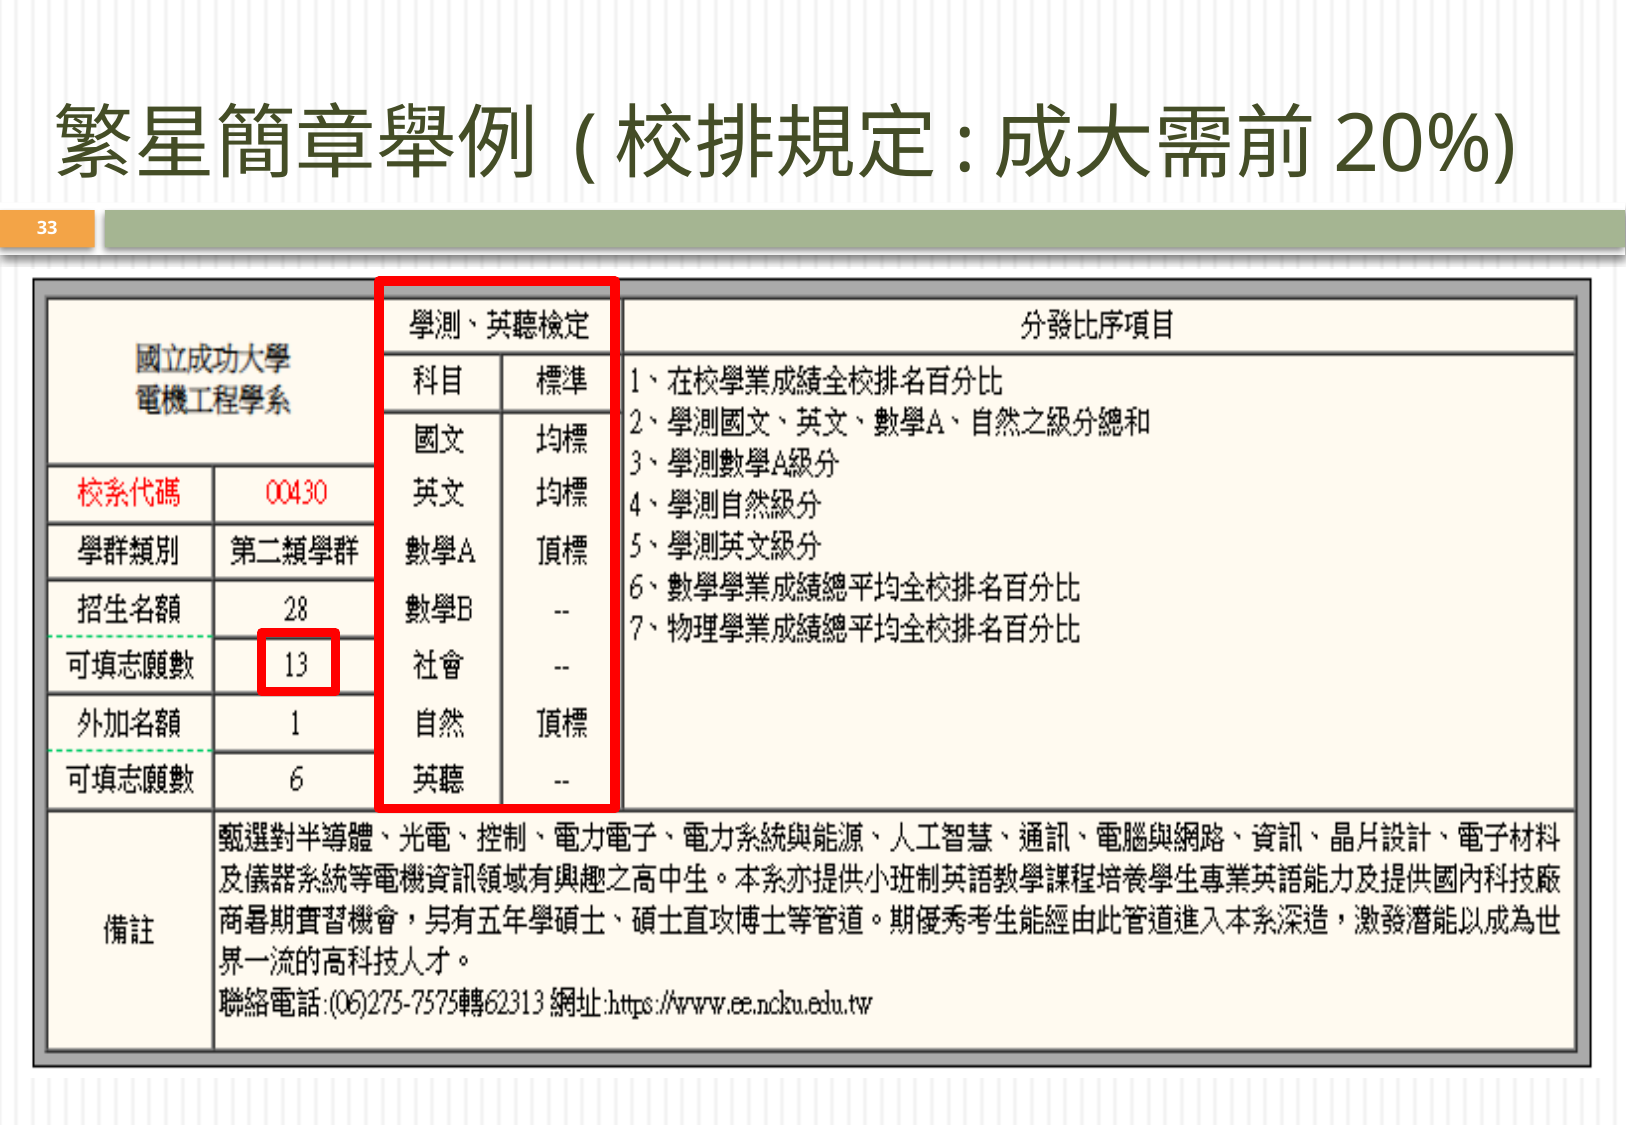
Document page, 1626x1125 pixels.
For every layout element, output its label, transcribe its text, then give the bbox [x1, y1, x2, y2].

picture [26, 269, 1606, 1079]
slide_number 33 [0, 208, 95, 249]
title 繁星簡章舉例 (校排規定:成大需前20%) [39, 45, 1586, 233]
